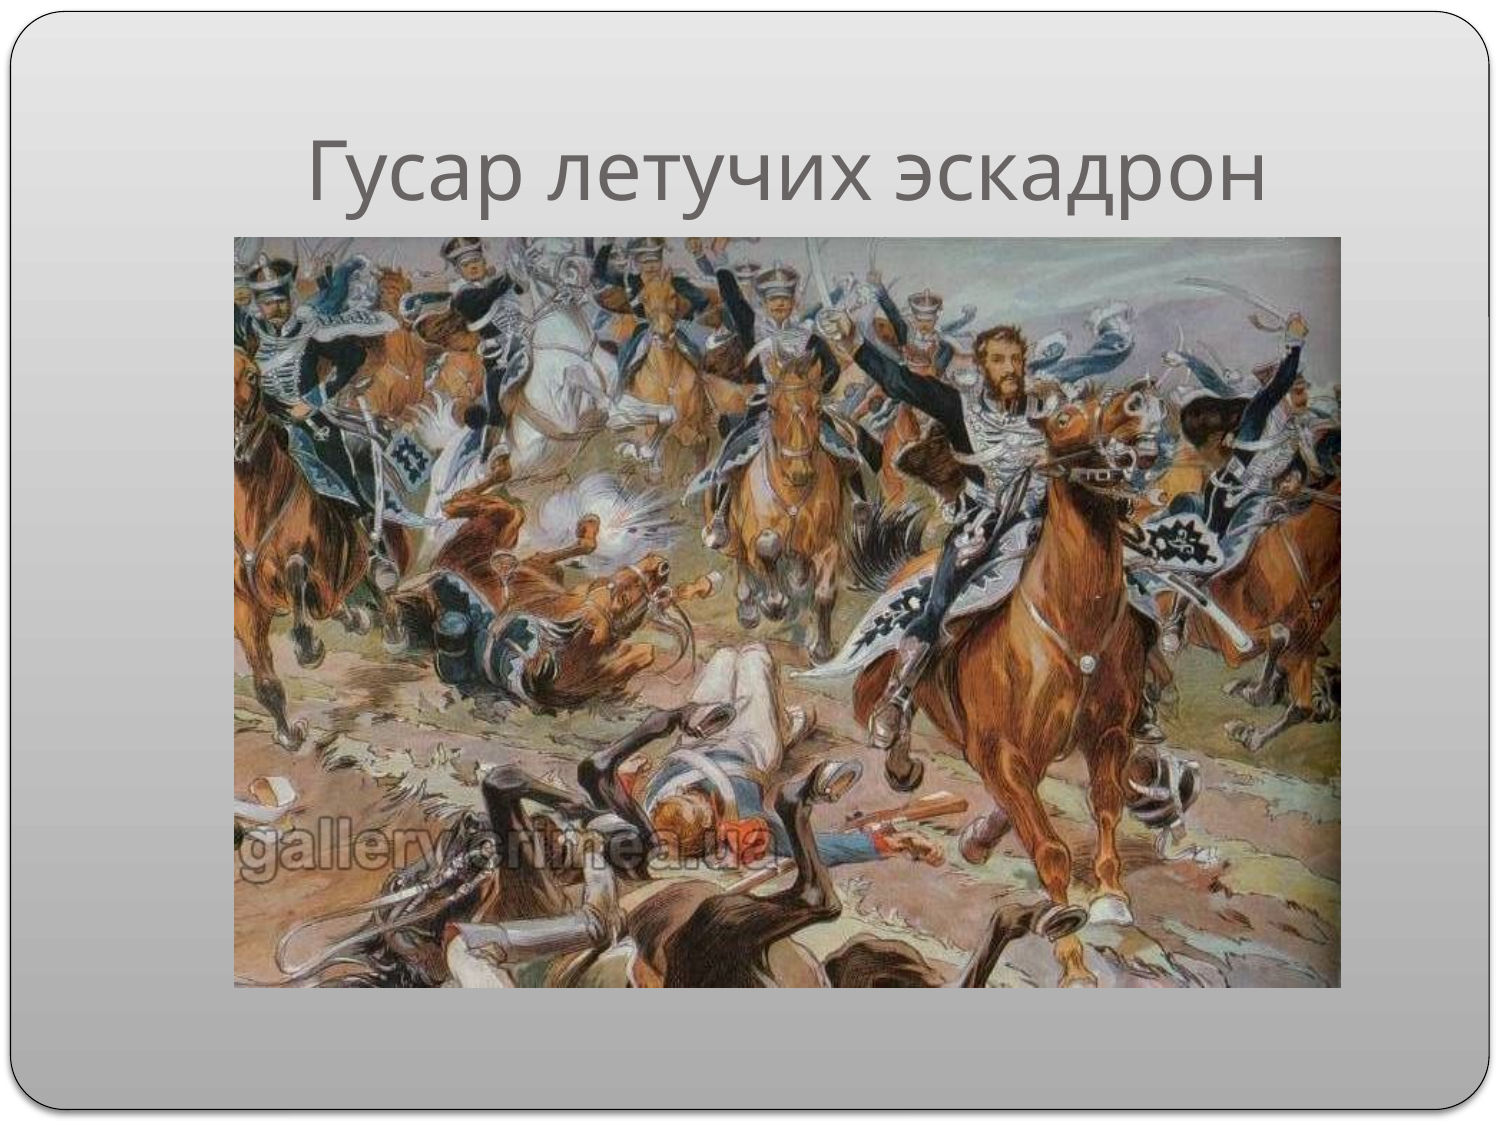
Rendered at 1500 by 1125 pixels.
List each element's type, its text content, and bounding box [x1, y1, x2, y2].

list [234, 237, 1341, 988]
title Гусар летучих эскадрон [150, 45, 1425, 233]
